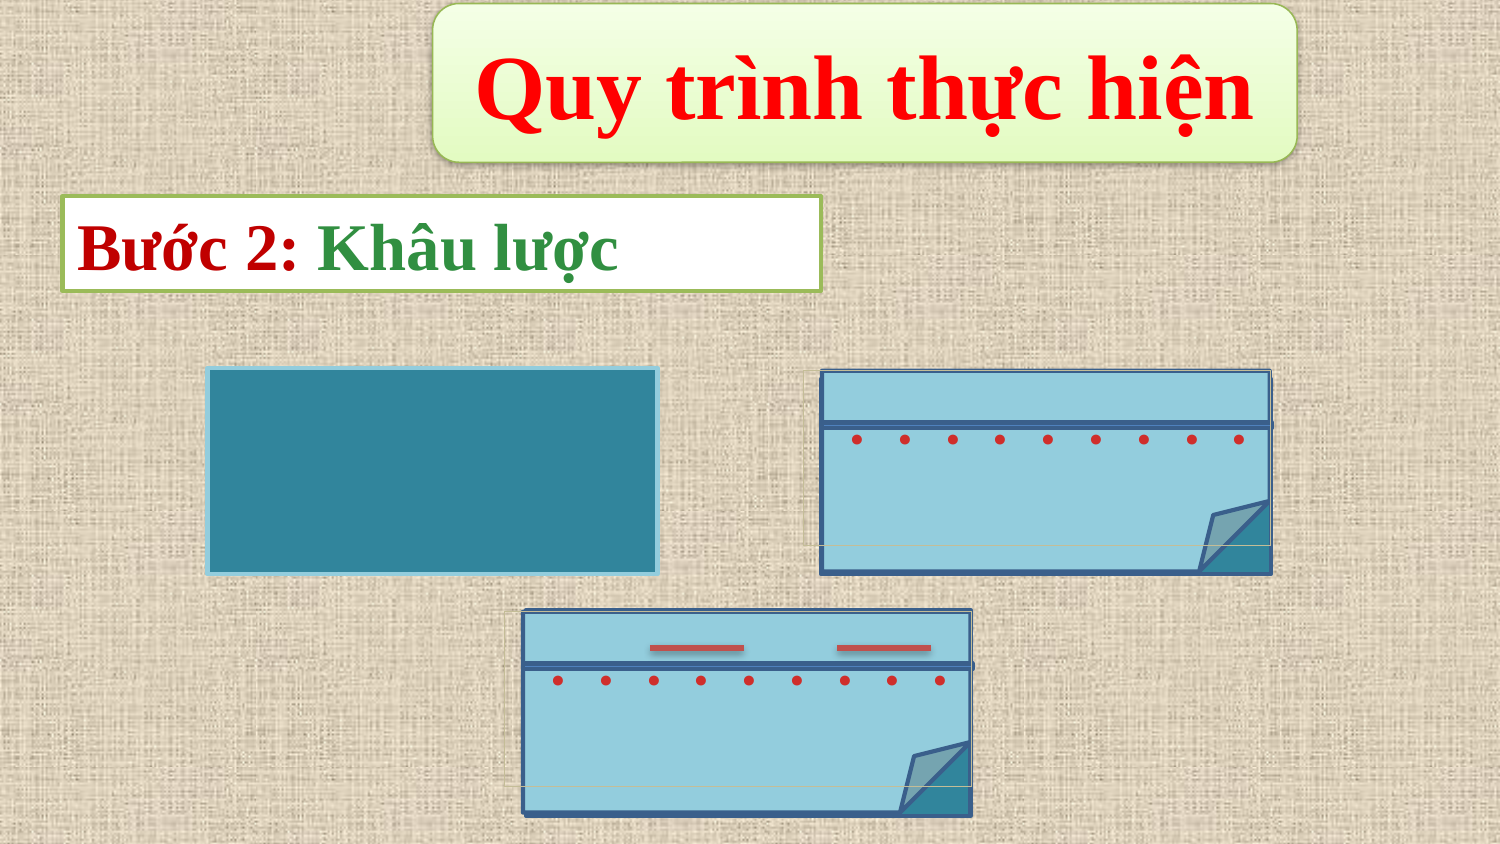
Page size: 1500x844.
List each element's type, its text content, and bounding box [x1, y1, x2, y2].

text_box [504, 609, 973, 817]
picture [0, 0, 1500, 844]
text_box [205, 366, 660, 576]
text_box Bước 2: Khâu lược [60, 194, 823, 293]
text_box Quy trình thực hiện [431, 2, 1298, 164]
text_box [803, 370, 1273, 572]
